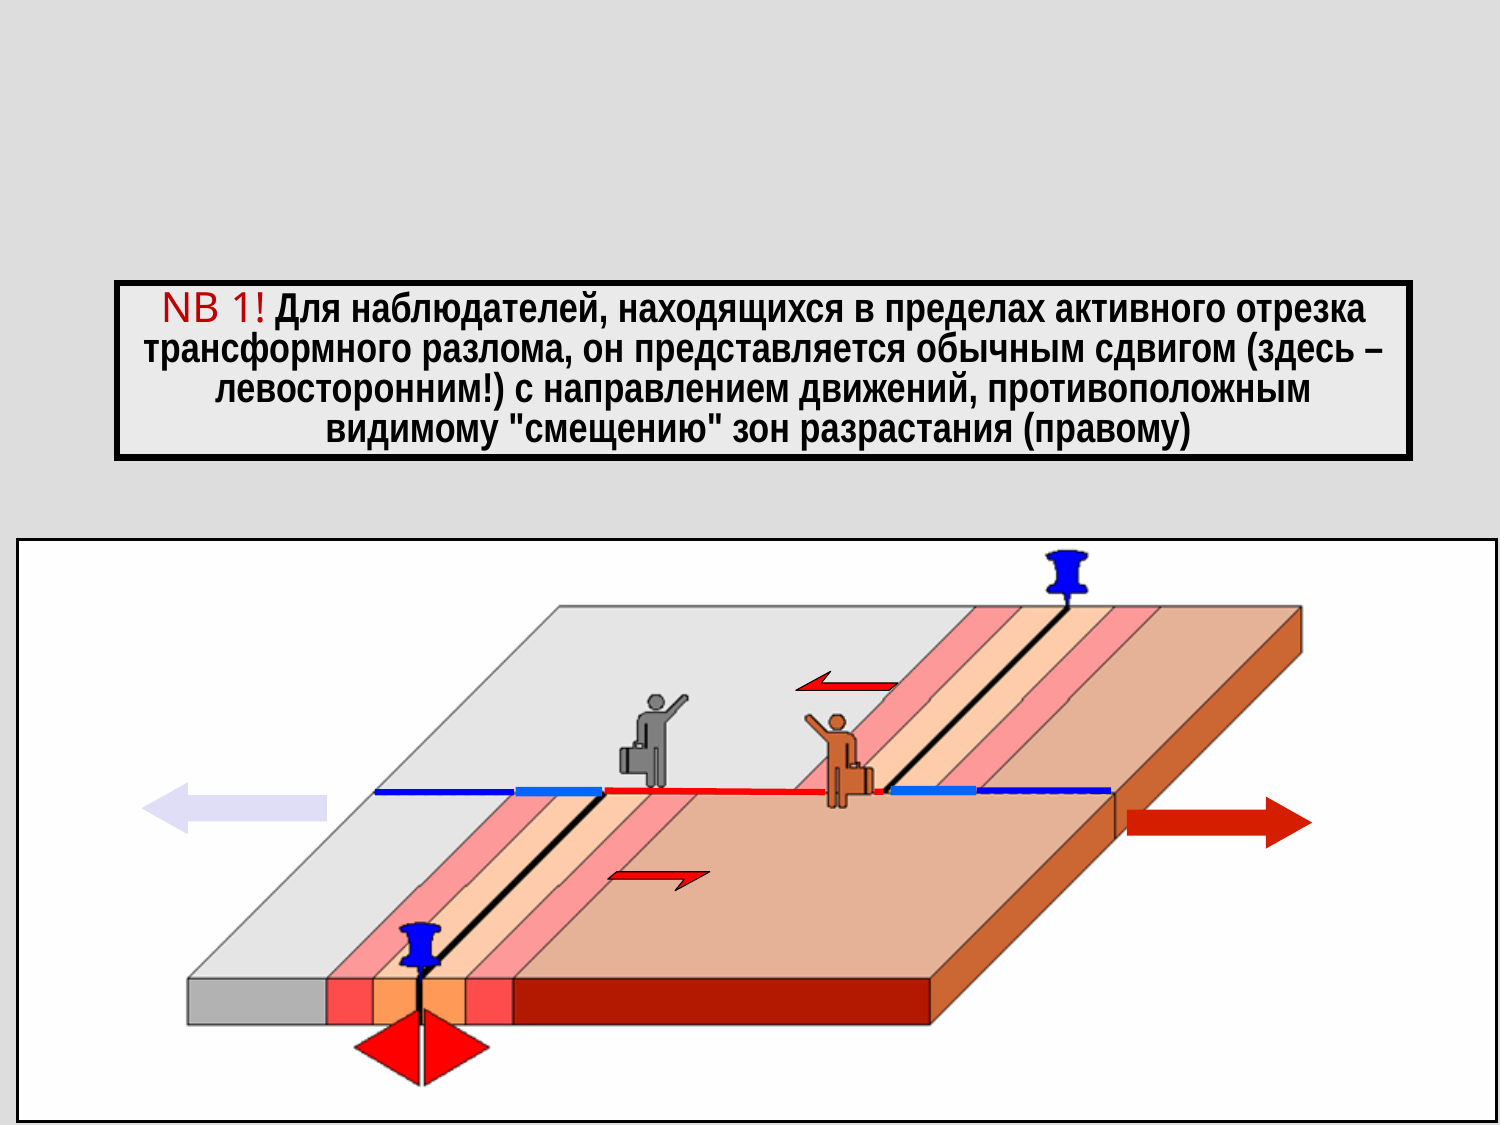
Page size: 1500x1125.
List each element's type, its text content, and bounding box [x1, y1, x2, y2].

text_box NB 1! Для наблюдателей, находящихся в пределах активного отрезка трансформного разлома, он представляется обычным сдвигом (здесь – левосторонним!) с направлением движений, противоположным видимому "смещению" зон разрастания (правому) [117, 282, 1410, 458]
picture [18, 541, 1496, 1121]
